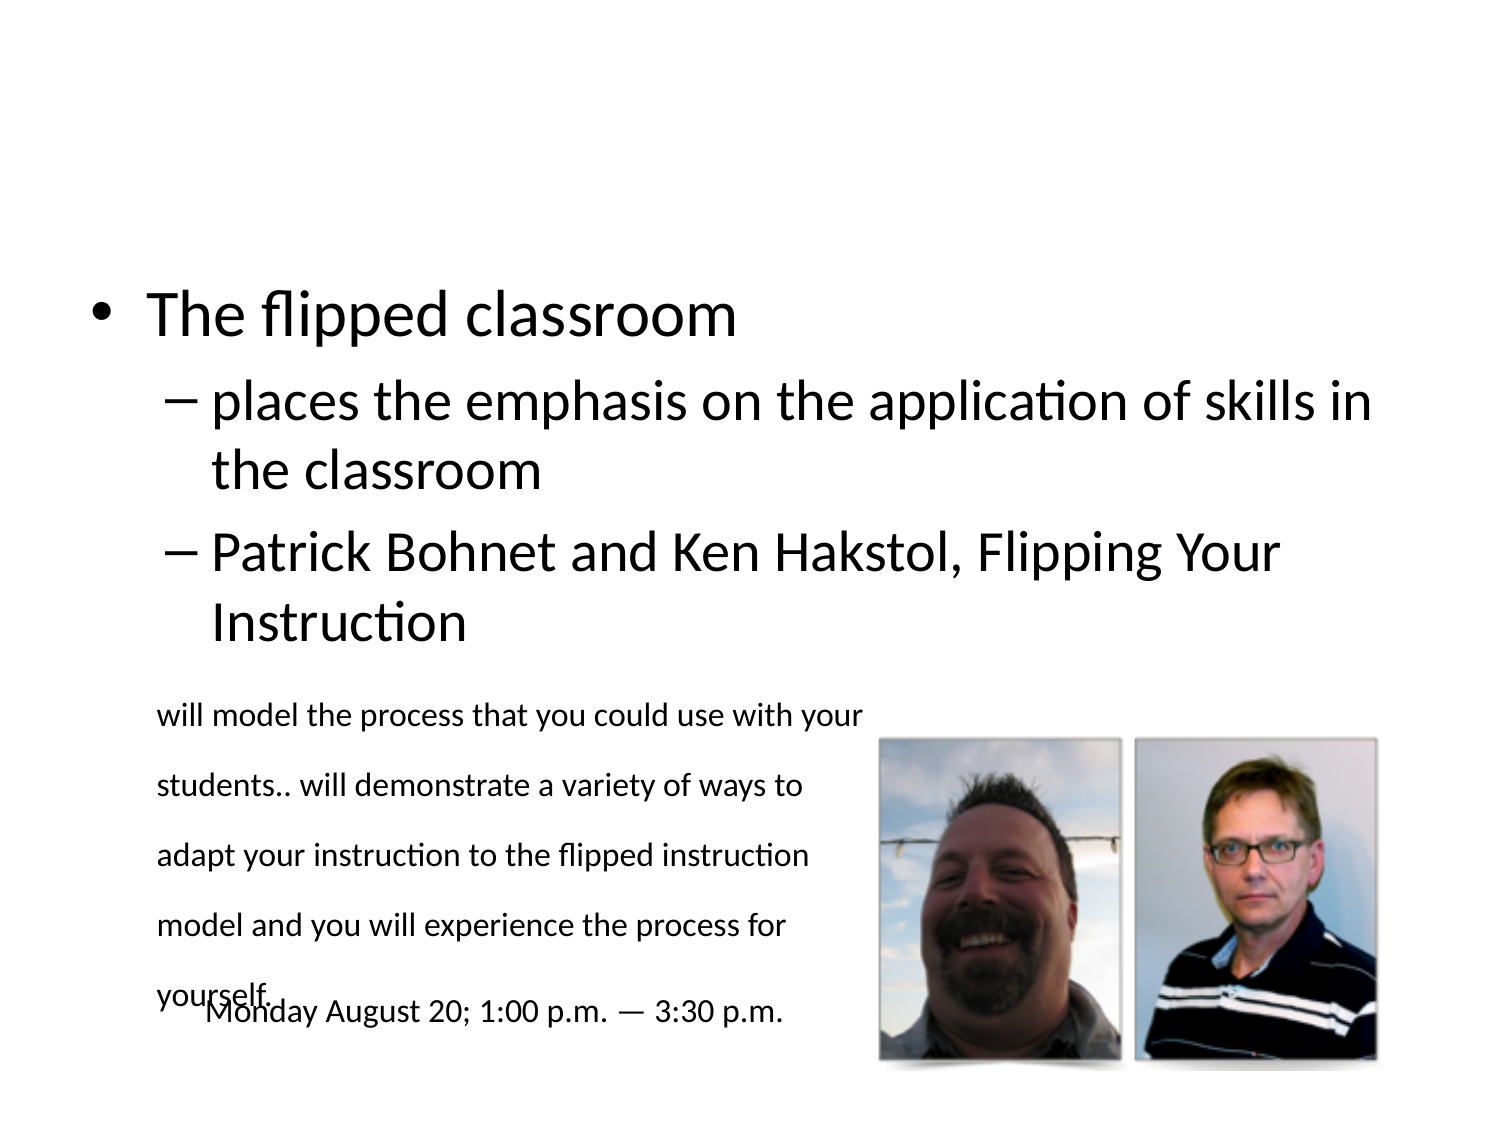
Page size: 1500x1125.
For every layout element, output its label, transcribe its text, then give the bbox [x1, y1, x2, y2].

text_box Monday August 20; 1:00 p.m. — 3:30 p.m. [190, 973, 800, 1059]
text_box will model the process that you could use with your students.. will demonstrate a variety of ways to adapt your instruction to the flipped instruction model and you will experience the process for yourself. [141, 678, 892, 1044]
picture [872, 730, 1391, 1071]
list The flipped classroom places the emphasis on the application of skills in the classroom Patrick Bohnet and Ken Hakstol, Flipping Your Instruction [75, 262, 1425, 1005]
